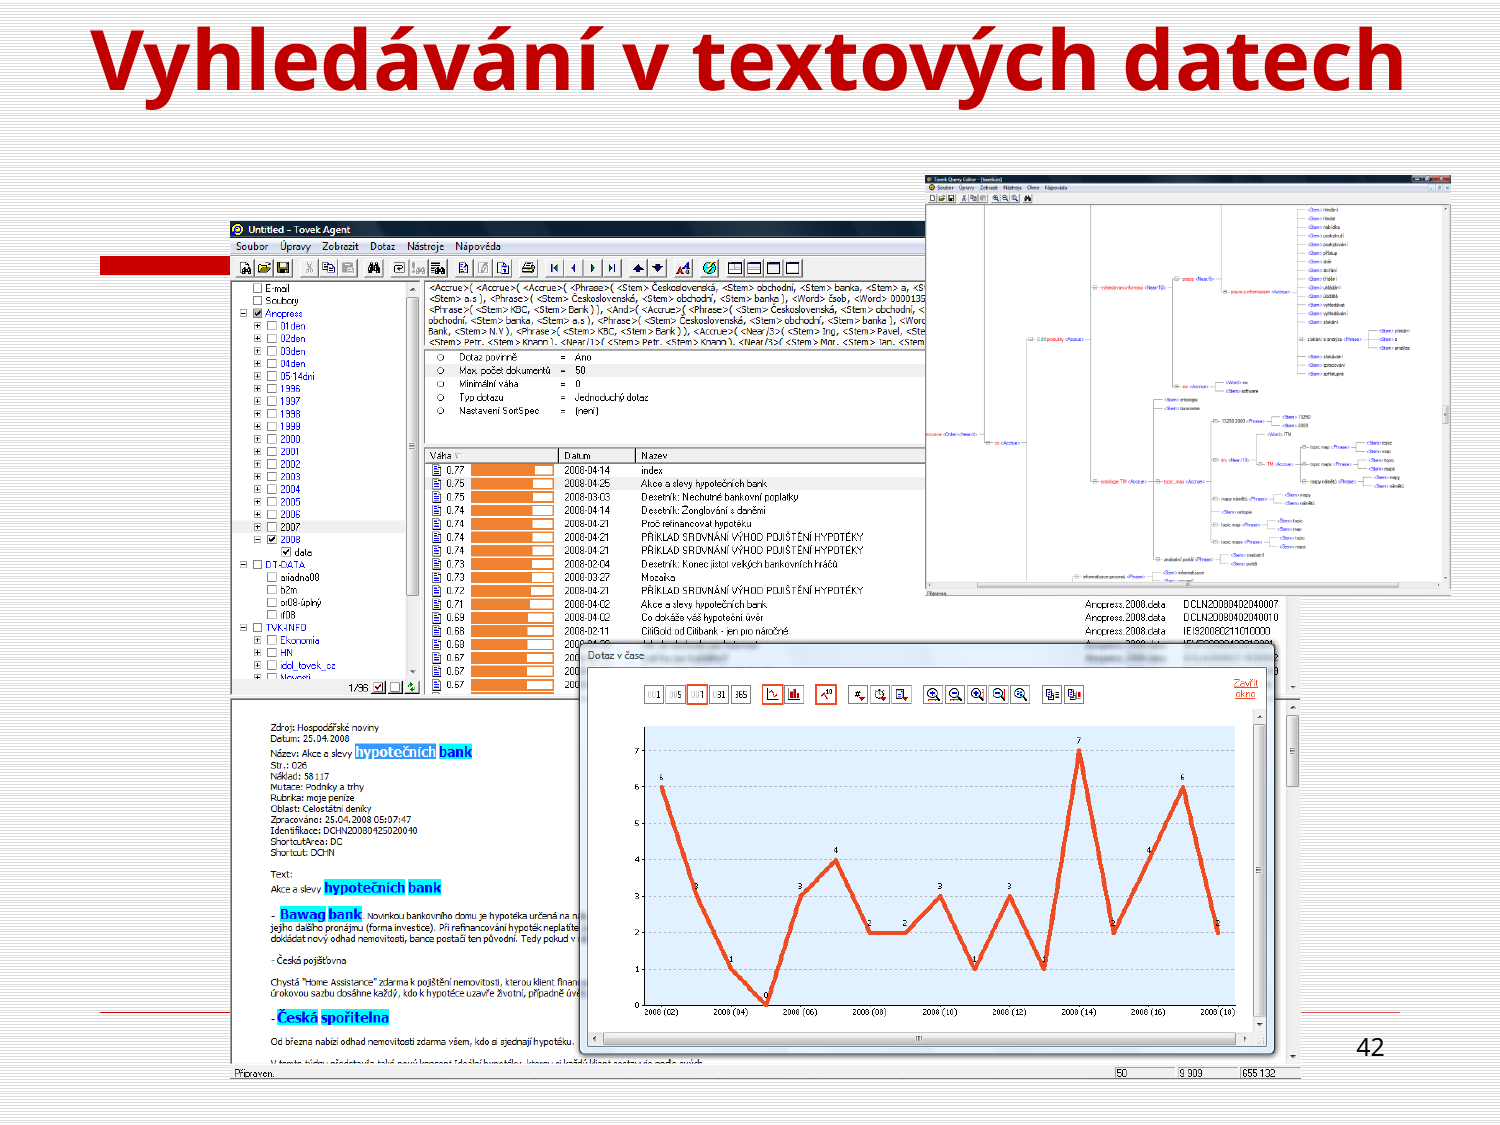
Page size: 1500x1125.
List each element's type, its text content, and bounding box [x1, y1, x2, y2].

picture [229, 175, 1451, 1079]
text_box Vyhledávání v textových datech [0, 0, 1500, 115]
slide_number 42 [1074, 1024, 1401, 1103]
